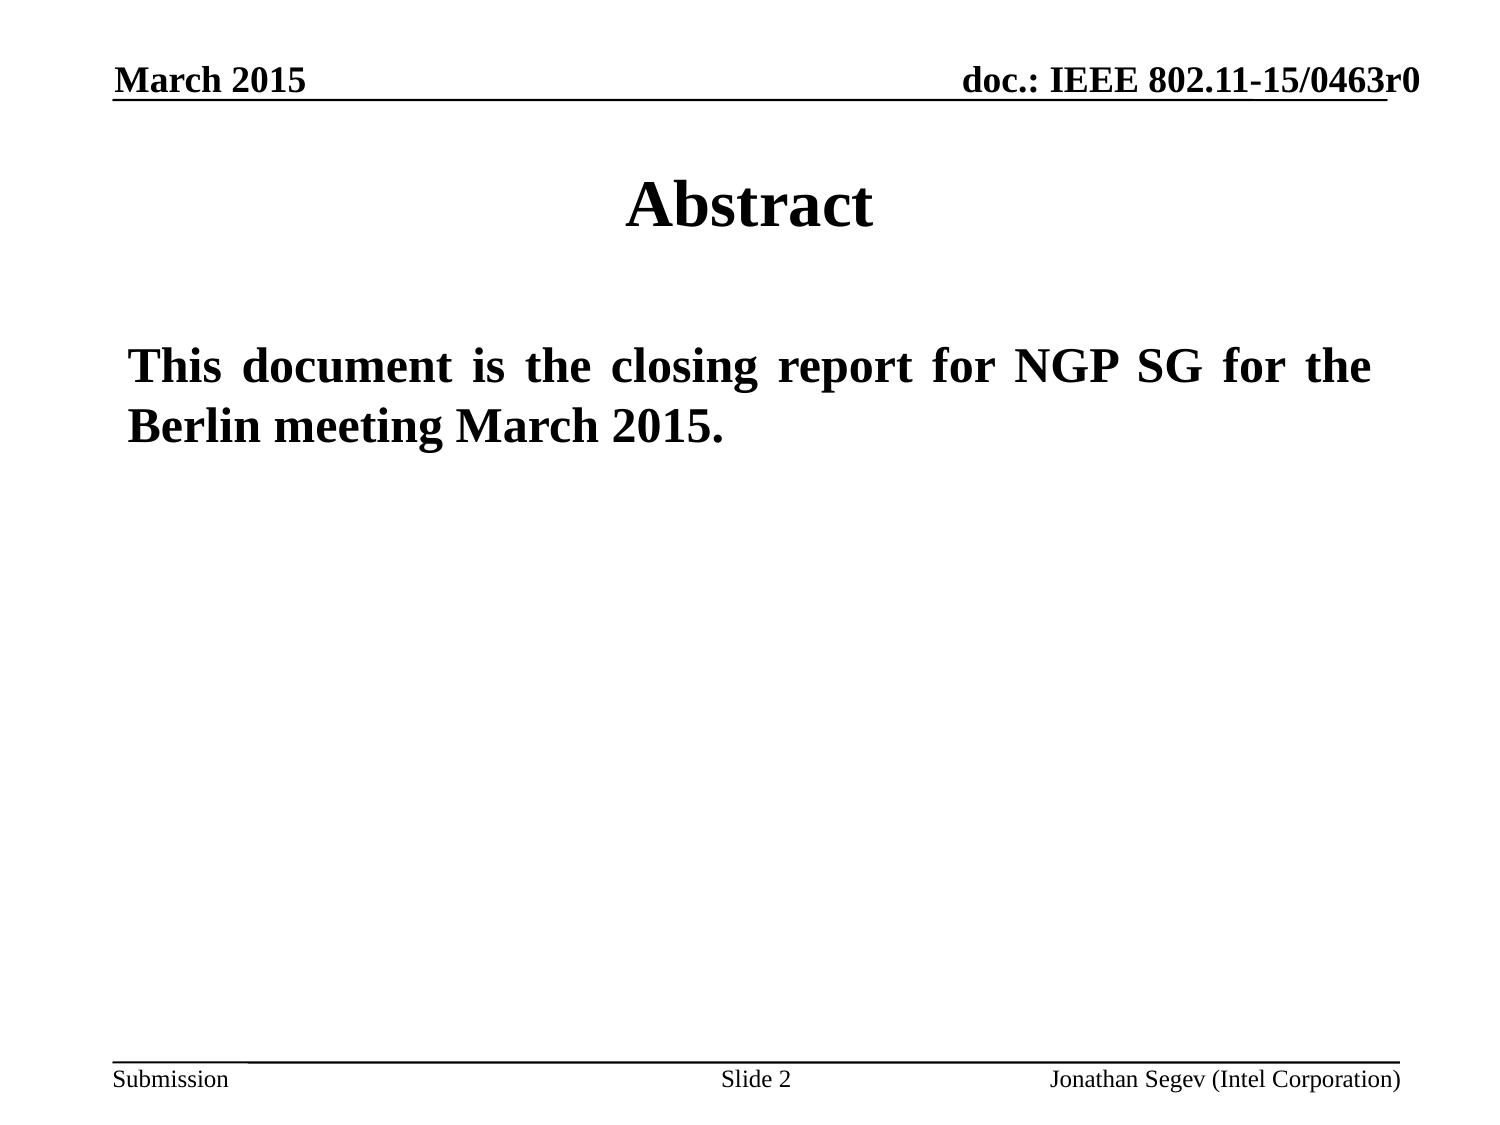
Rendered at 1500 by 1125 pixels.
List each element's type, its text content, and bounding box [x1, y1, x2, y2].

title Abstract [112, 112, 1388, 288]
list This document is the closing report for NGP SG for the Berlin meeting March 2015. [112, 324, 1388, 1001]
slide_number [114, 54, 309, 101]
slide_number Slide 2 [712, 1061, 800, 1093]
footer Jonathan Segev (Intel Corporation) [949, 1061, 1402, 1093]
